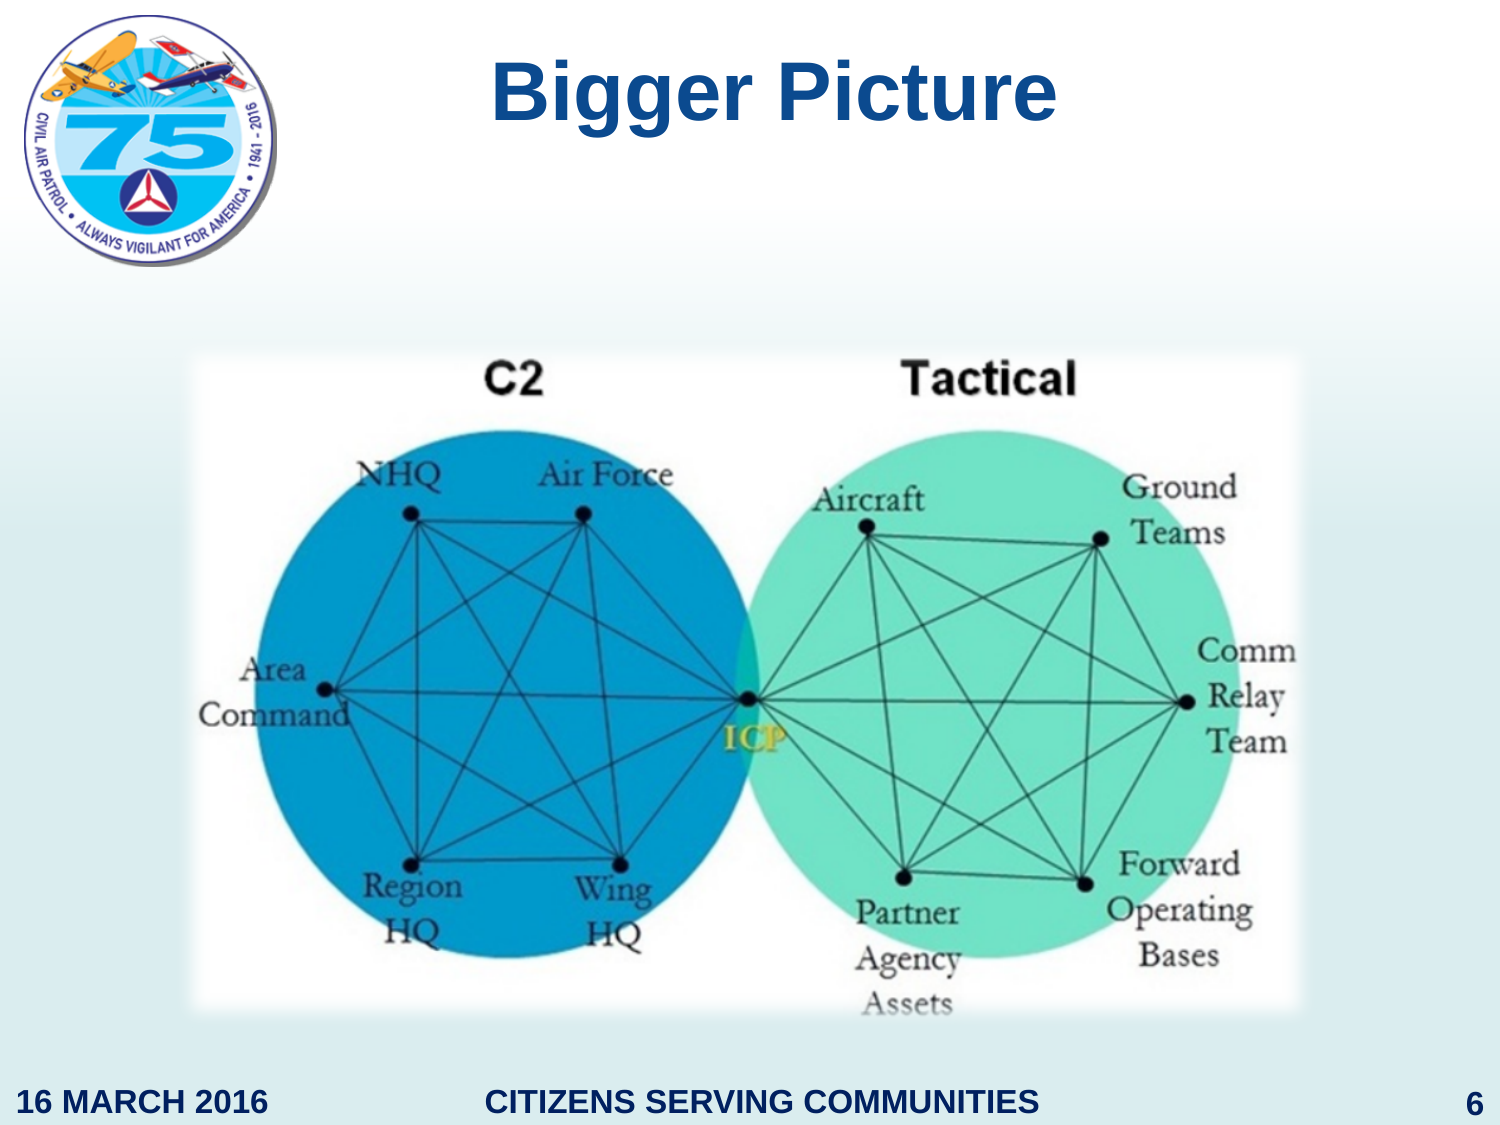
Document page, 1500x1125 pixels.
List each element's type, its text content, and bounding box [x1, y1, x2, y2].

picture [174, 337, 1318, 1029]
picture [174, 128, 180, 135]
title Bigger Picture [180, 37, 1369, 138]
picture [0, 0, 1500, 263]
